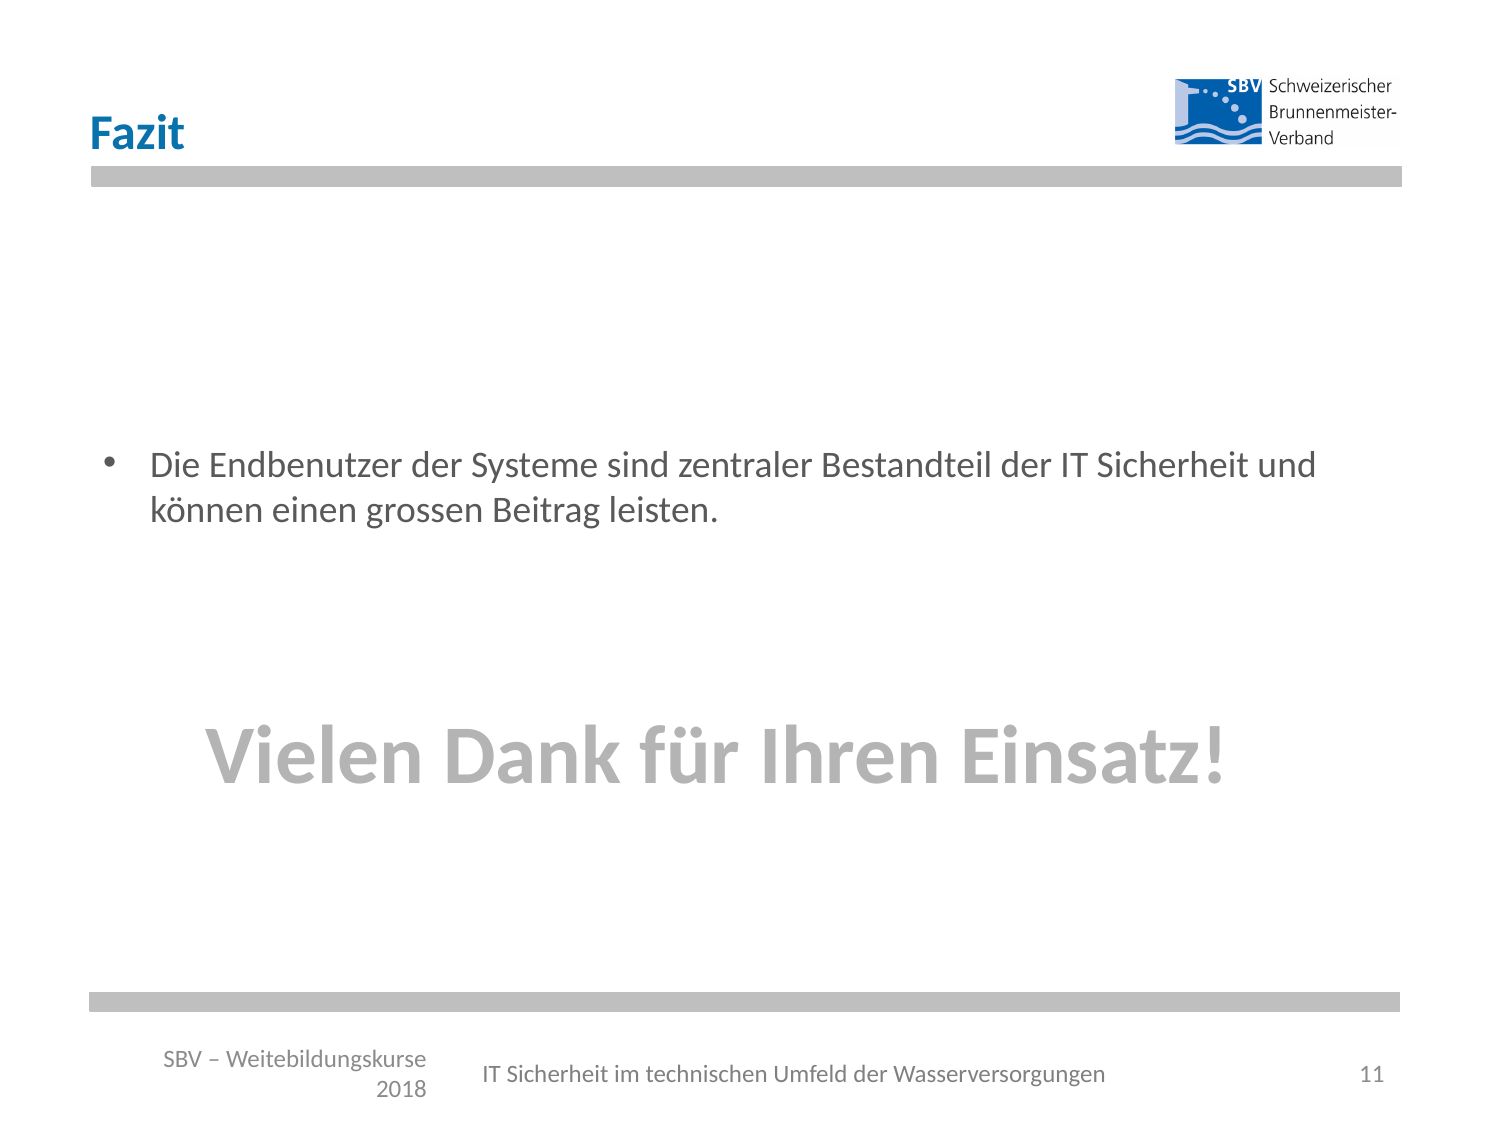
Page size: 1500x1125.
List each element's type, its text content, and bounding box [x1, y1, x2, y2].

text_box Vielen Dank für Ihren Einsatz! [190, 692, 1244, 808]
text_box Fazit [75, 92, 1081, 167]
picture [1175, 74, 1400, 149]
text_box Die Endbenutzer der Systeme sind zentraler Bestandteil der IT Sicherheit und können einen grossen Beitrag leisten. [88, 432, 1388, 537]
